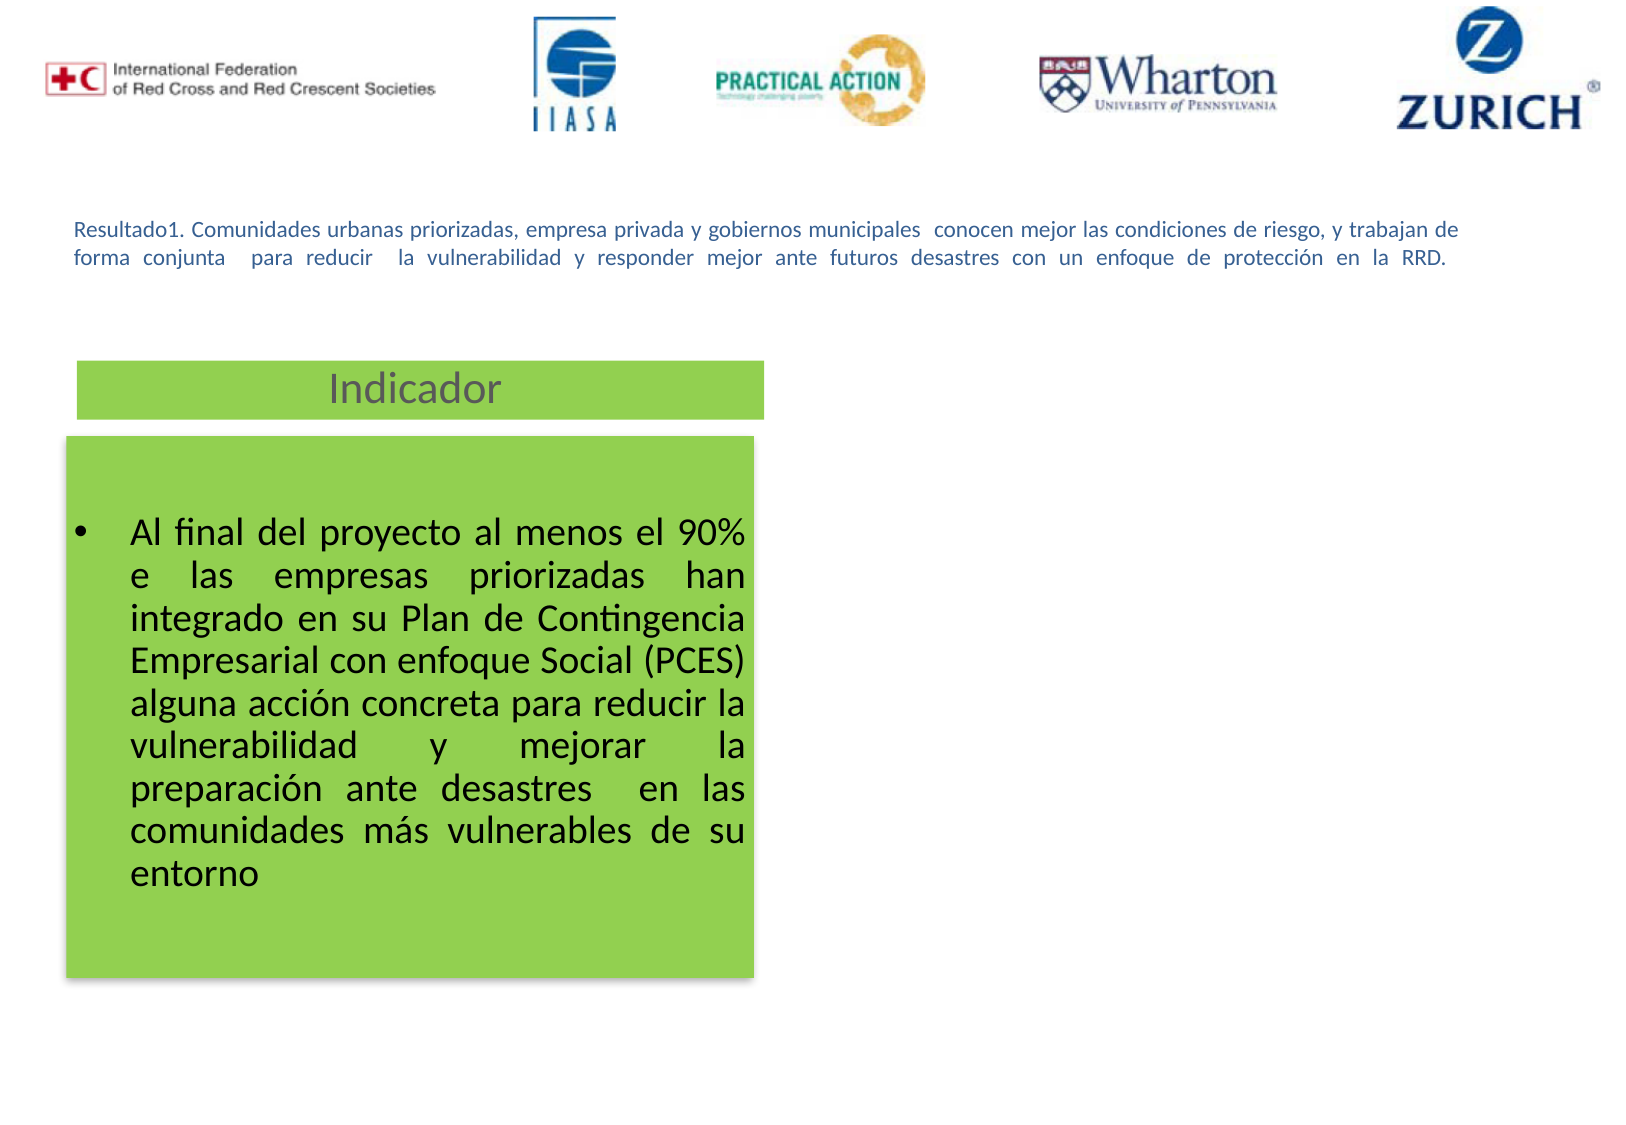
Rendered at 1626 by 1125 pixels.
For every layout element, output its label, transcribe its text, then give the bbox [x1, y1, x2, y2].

picture [32, 0, 1616, 149]
text_box Al final del proyecto al menos el 90% e las empresas priorizadas han integrado en su Plan de Contingencia Empresarial con enfoque Social (PCES) alguna acción concreta para reducir la vulnerabilidad y mejorar la preparación ante desastres en las comunidades más vulnerables de su entorno [66, 436, 754, 978]
title Resultado1. Comunidades urbanas priorizadas, empresa privada y gobiernos municipales conocen mejor las condiciones de riesgo, y trabajan de forma conjunta para reducir la vulnerabilidad y responder mejor ante futuros desastres con un enfoque de protección en la RRD. [65, 153, 1469, 332]
list Indicador [76, 359, 765, 421]
